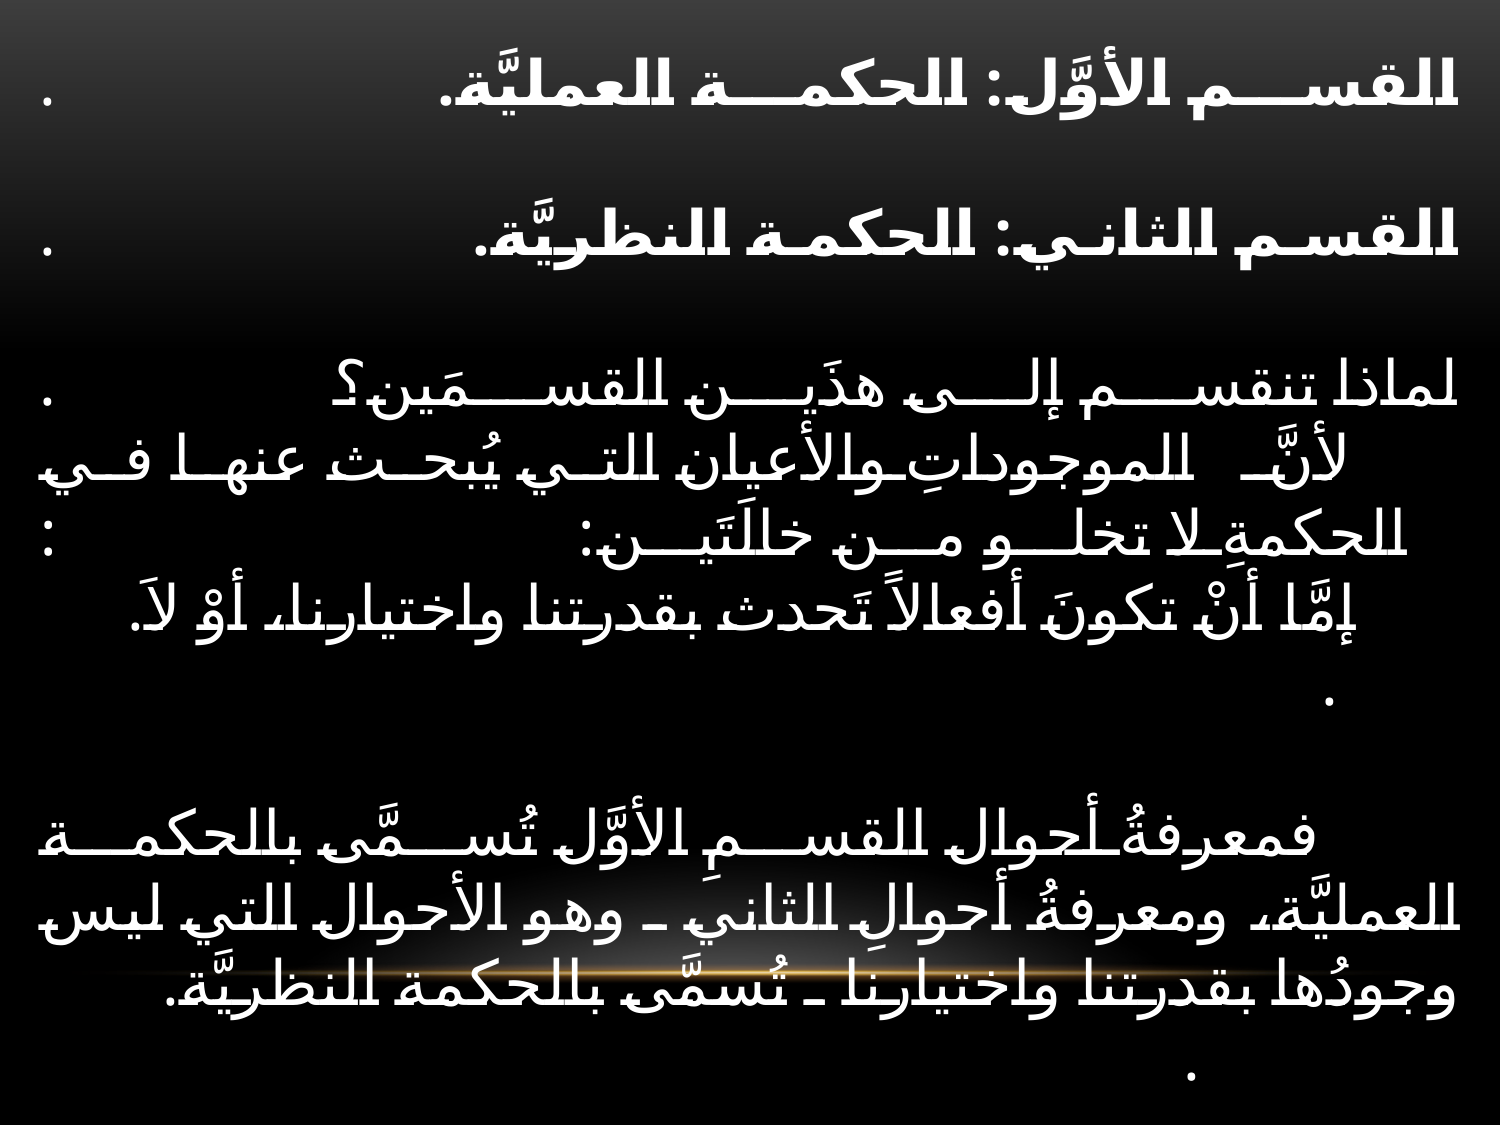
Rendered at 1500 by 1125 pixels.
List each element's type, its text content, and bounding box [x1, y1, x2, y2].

title إنَّ(الحكمةَ) تنقسم إلى قسمَين انقساماً أوَّليَّاً، أي: بشكلٍ عامٍّ: : القسم الأوَّل: الحكمة العمليَّة. . القسم الثاني: الحكمة النظريَّة. . لماذا تنقسم إلى هذَين القسمَين؟ . لأنَّ الموجوداتِ والأعيان التي يُبحث عنها في الحكمةِ لا تخلو من خالَتَين: : إمَّا أنْ تكونَ أفعالاً تَحدث بقدرتنا واختيارنا، أوْ لاَ. . فمعرفةُ أحوال القسمِ الأوَّل تُسمَّى بالحكمة العمليَّة، ومعرفةُ أحوالِ الثاني ـ وهو الأحوال التي ليس وجودُها بقدرتنا واختيارنا ـ تُسمَّى بالحكمة النظريَّة. . [24, 45, 1475, 1100]
picture [0, 0, 1500, 1125]
